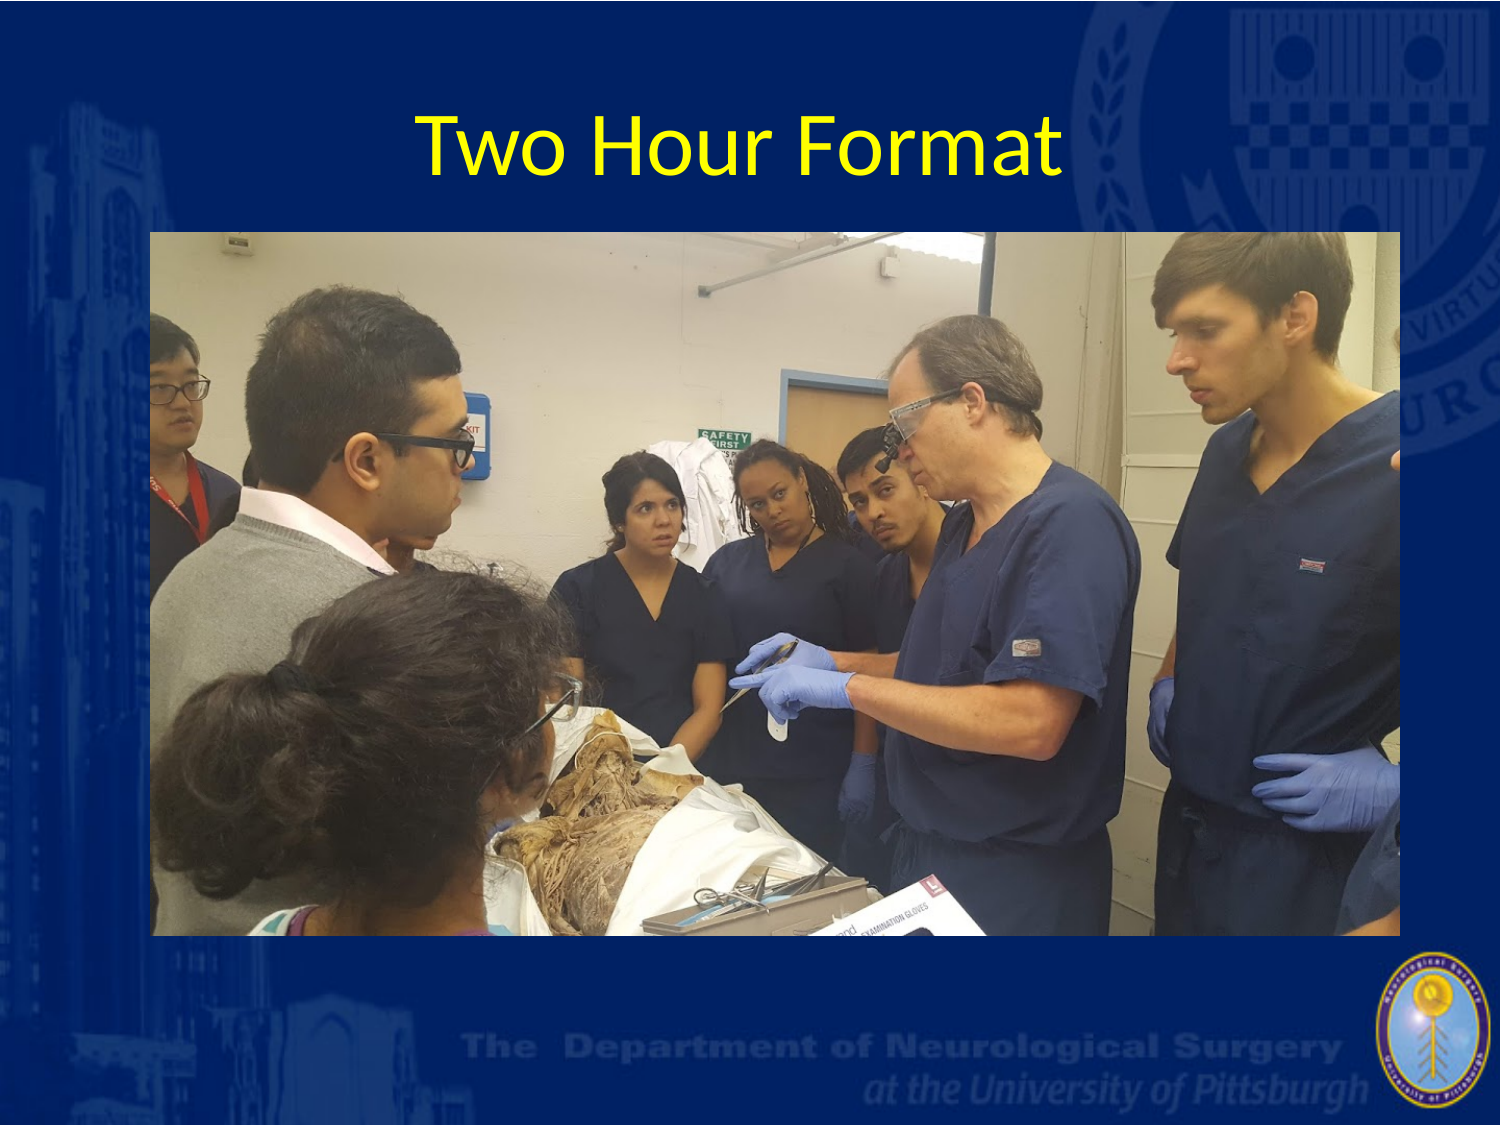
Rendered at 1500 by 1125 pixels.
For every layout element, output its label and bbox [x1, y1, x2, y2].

list [149, 232, 1401, 936]
picture [0, 0, 1500, 1125]
